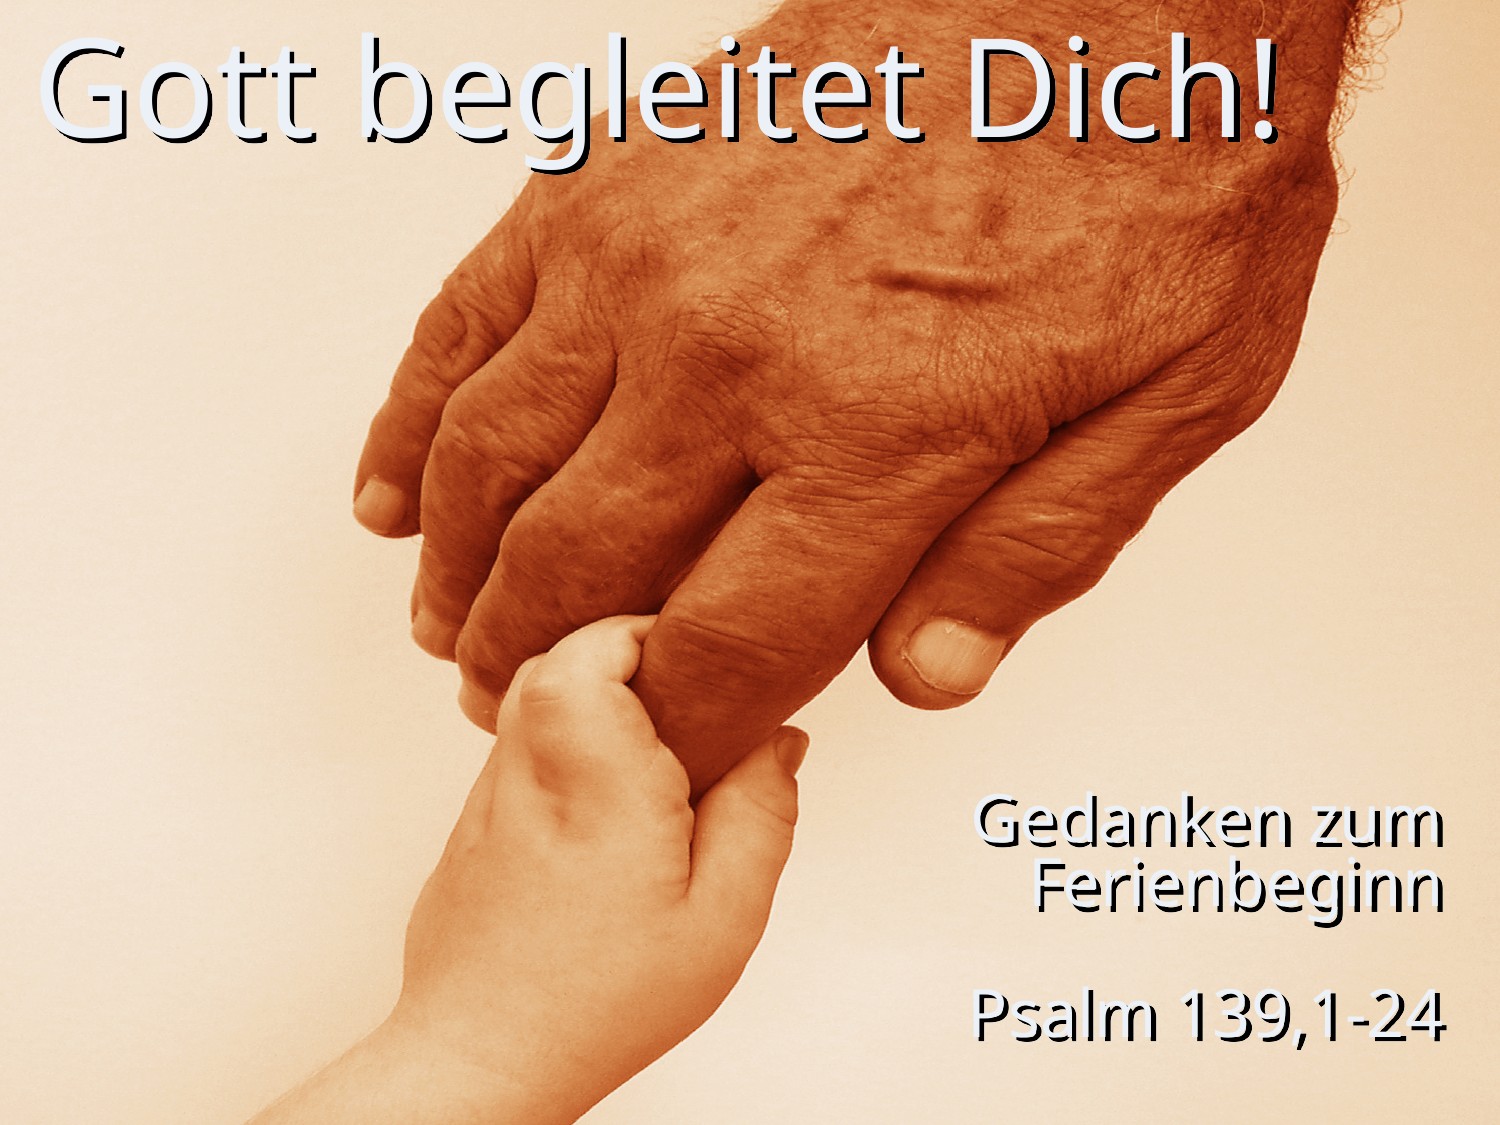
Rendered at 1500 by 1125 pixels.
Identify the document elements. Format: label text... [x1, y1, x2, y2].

text_box Gedanken zum Ferienbeginn [655, 784, 1459, 928]
title Gott begleitet Dich! [17, 24, 1454, 228]
picture [0, 0, 1500, 1125]
text_box Psalm 139,1-24 [655, 978, 1459, 1058]
